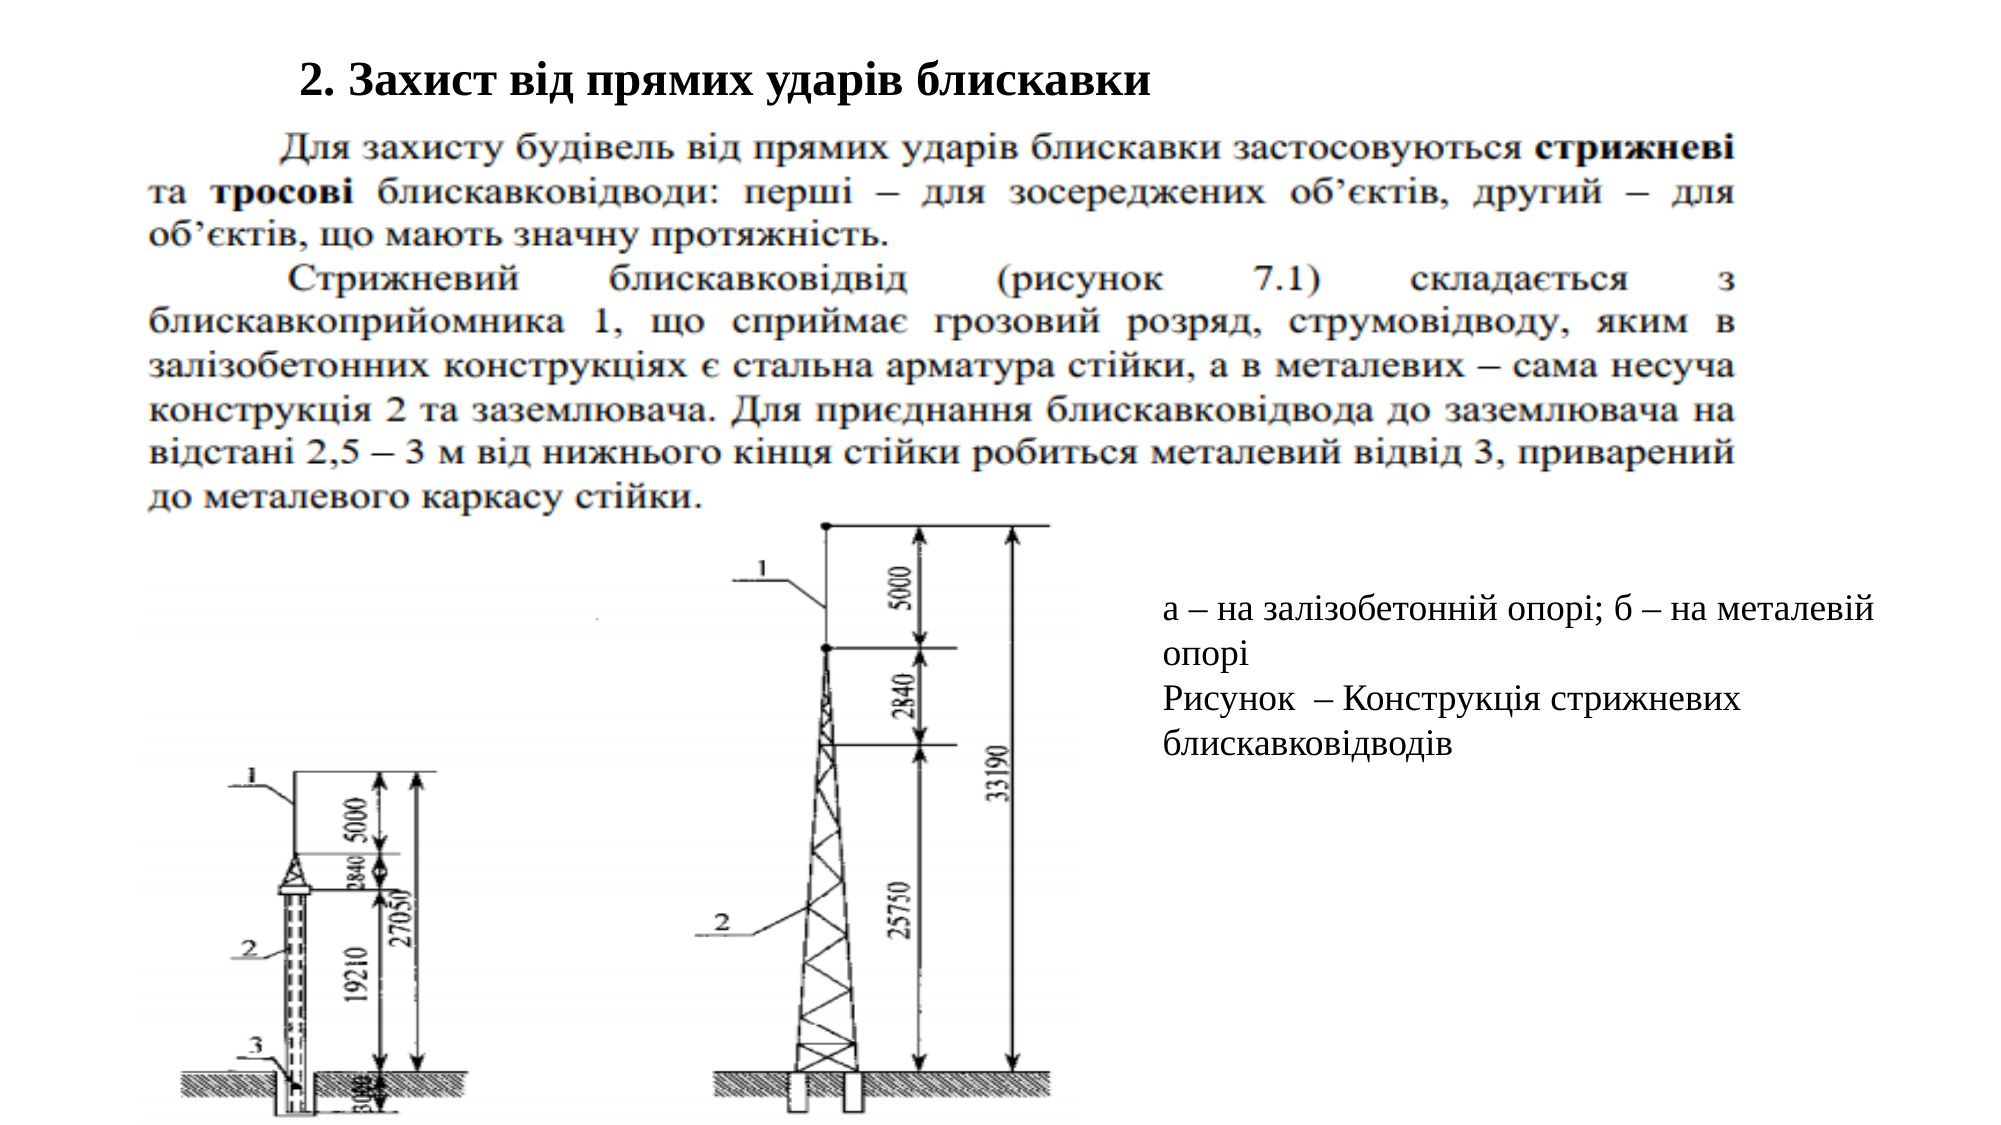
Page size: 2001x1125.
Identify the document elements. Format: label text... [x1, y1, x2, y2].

text_box а – на залізобетонній опорі; б – на металевій опорі Рисунок – Конструкція стрижневих блискавковідводів [1147, 575, 1912, 771]
list 2. Захист від прямих ударів блискавки [137, 46, 1863, 114]
picture [87, 127, 1752, 1125]
